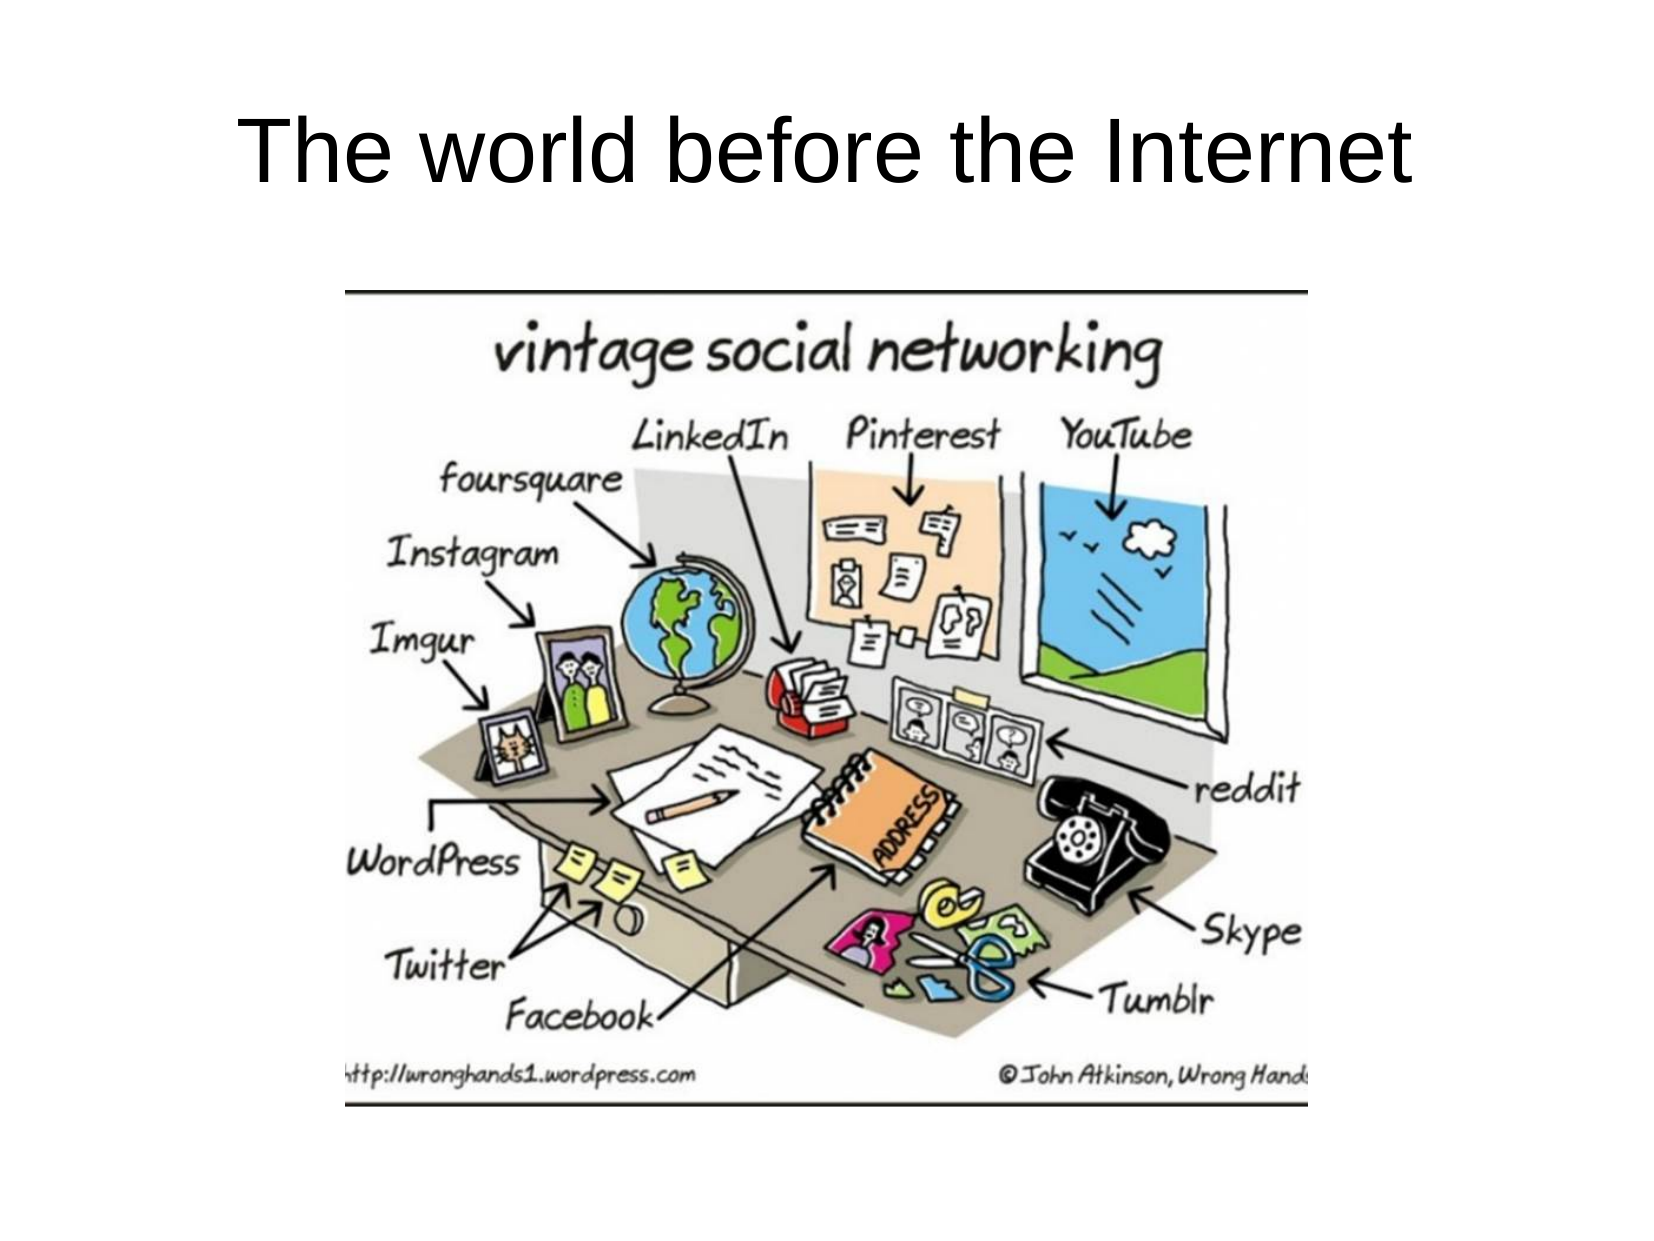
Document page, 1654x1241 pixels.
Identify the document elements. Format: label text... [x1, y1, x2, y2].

picture [345, 290, 1308, 1109]
text_box The world before the Internet [82, 49, 1569, 255]
